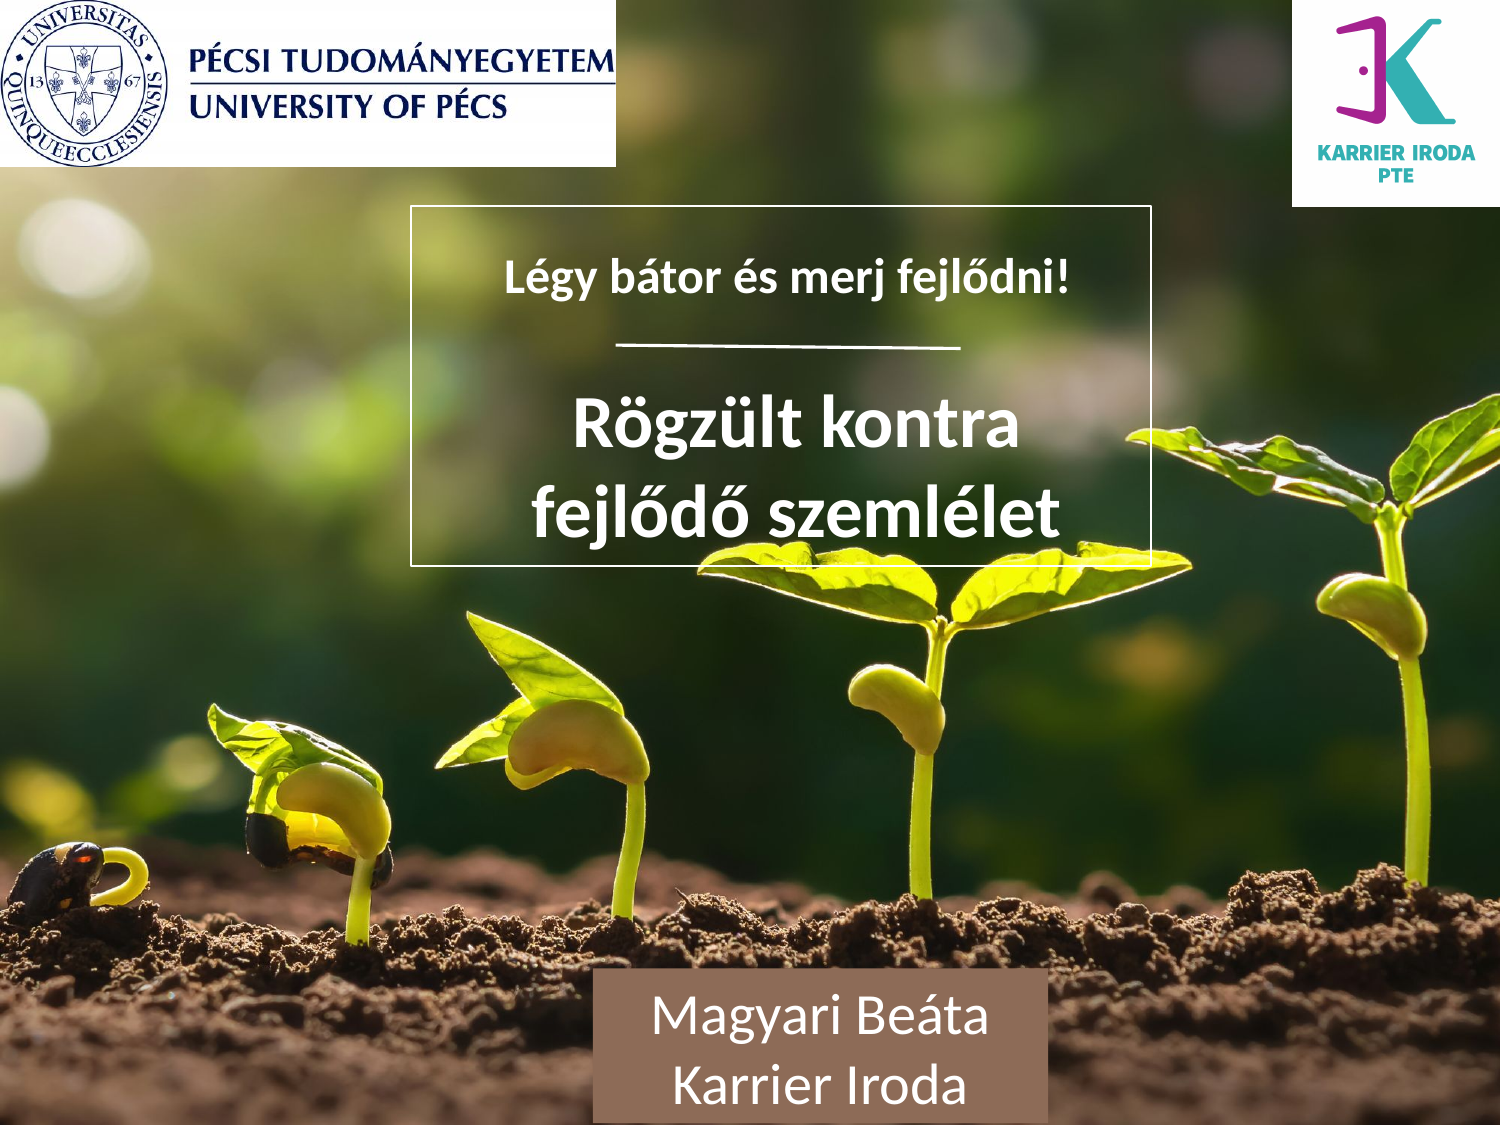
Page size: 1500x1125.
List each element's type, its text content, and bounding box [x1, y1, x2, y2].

picture [0, 0, 1500, 1125]
text_box [409, 204, 1153, 568]
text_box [615, 344, 961, 349]
text_box Magyari Beáta Karrier Iroda [592, 968, 1049, 1124]
